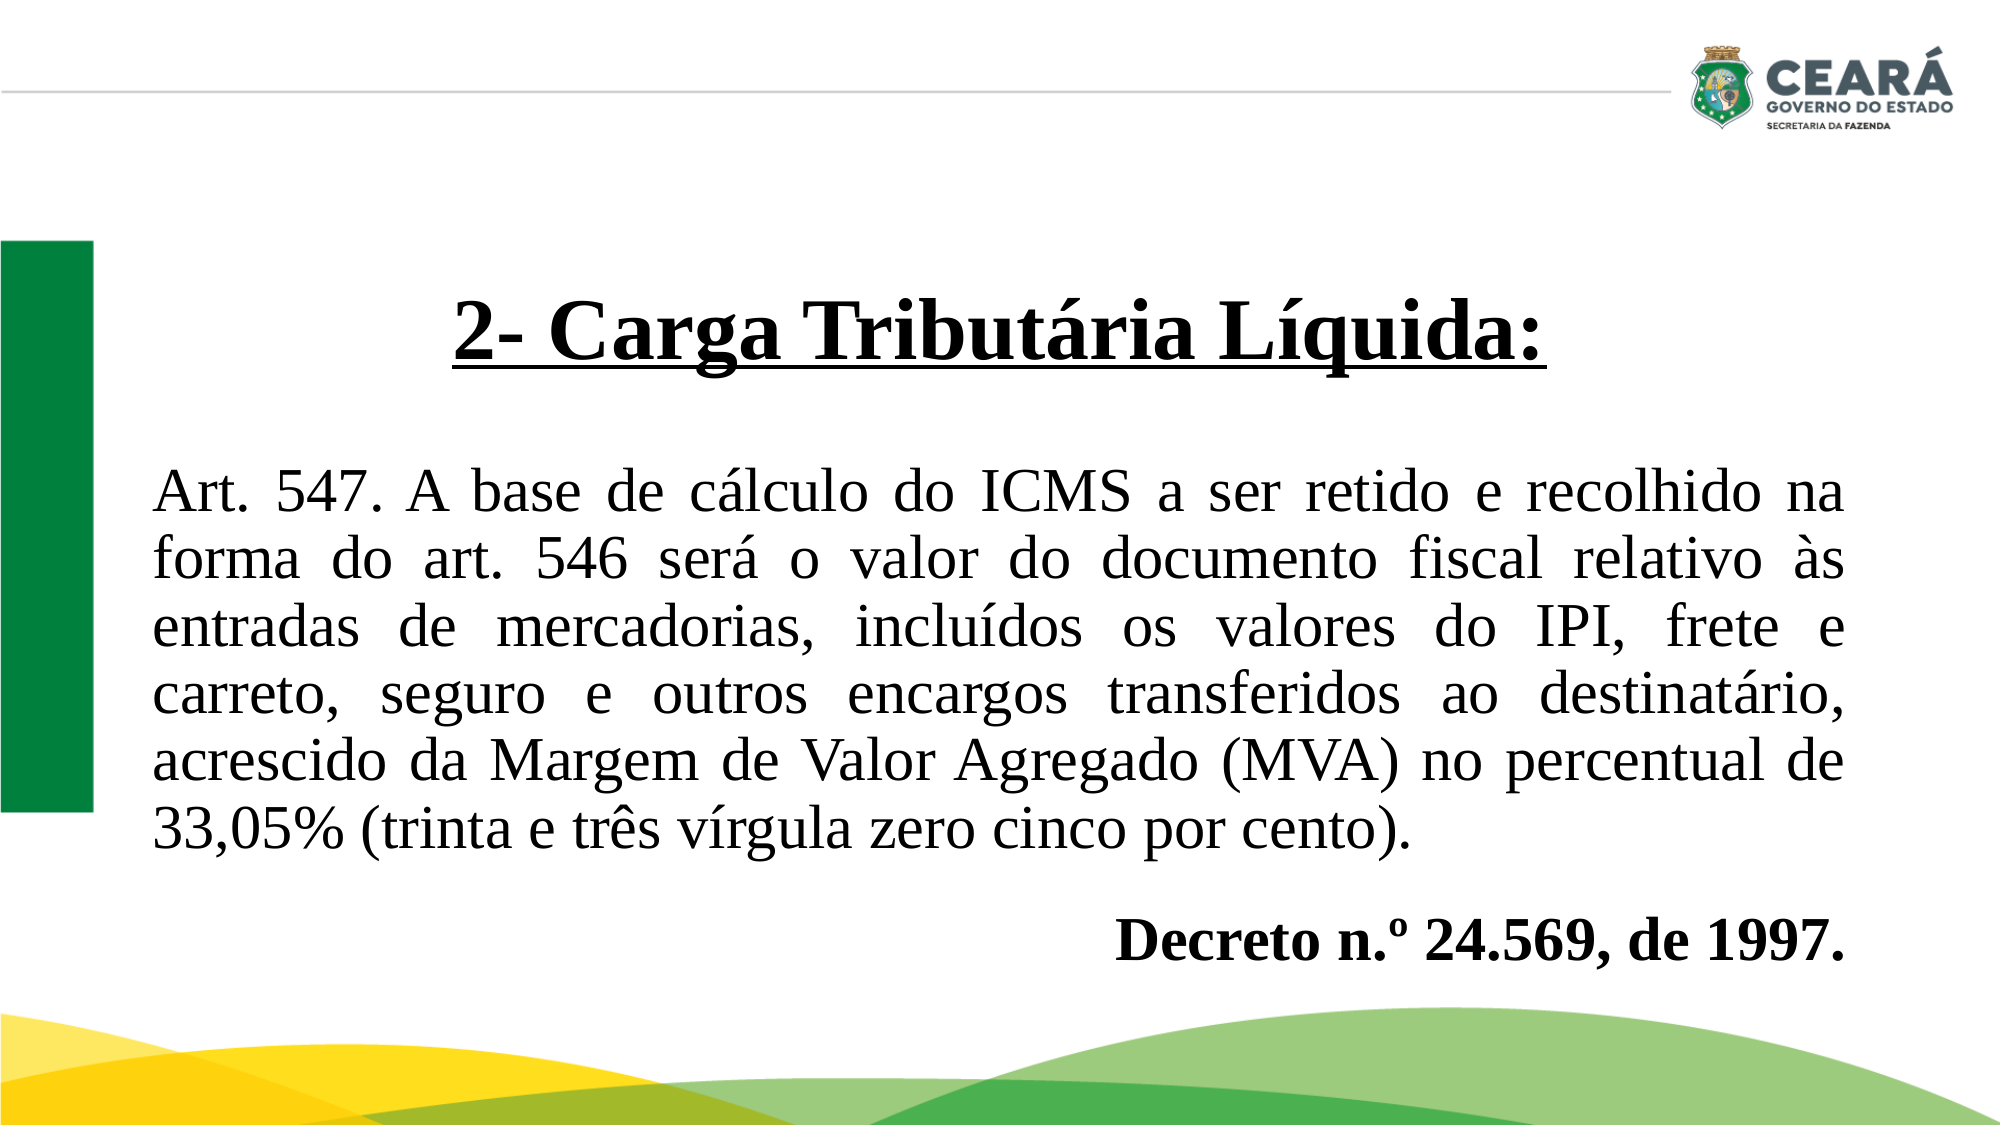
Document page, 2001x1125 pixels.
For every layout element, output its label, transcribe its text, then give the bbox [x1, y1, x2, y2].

title 2- Carga Tributária Líquida: [137, 170, 1863, 338]
picture [0, 0, 2000, 1125]
list Art. 547. A base de cálculo do ICMS a ser retido e recolhido na forma do art. 546 será o valor do documento fiscal relativo às entradas de mercadorias, incluídos os valores do IPI, frete e carreto, seguro e outros encargos transferidos ao destinatário, acrescido da Margem de Valor Agregado (MVA) no percentual de 33,05% (trinta e três vírgula zero cinco por cento). Decreto n.º 24.569, de 1997. [137, 338, 1863, 997]
